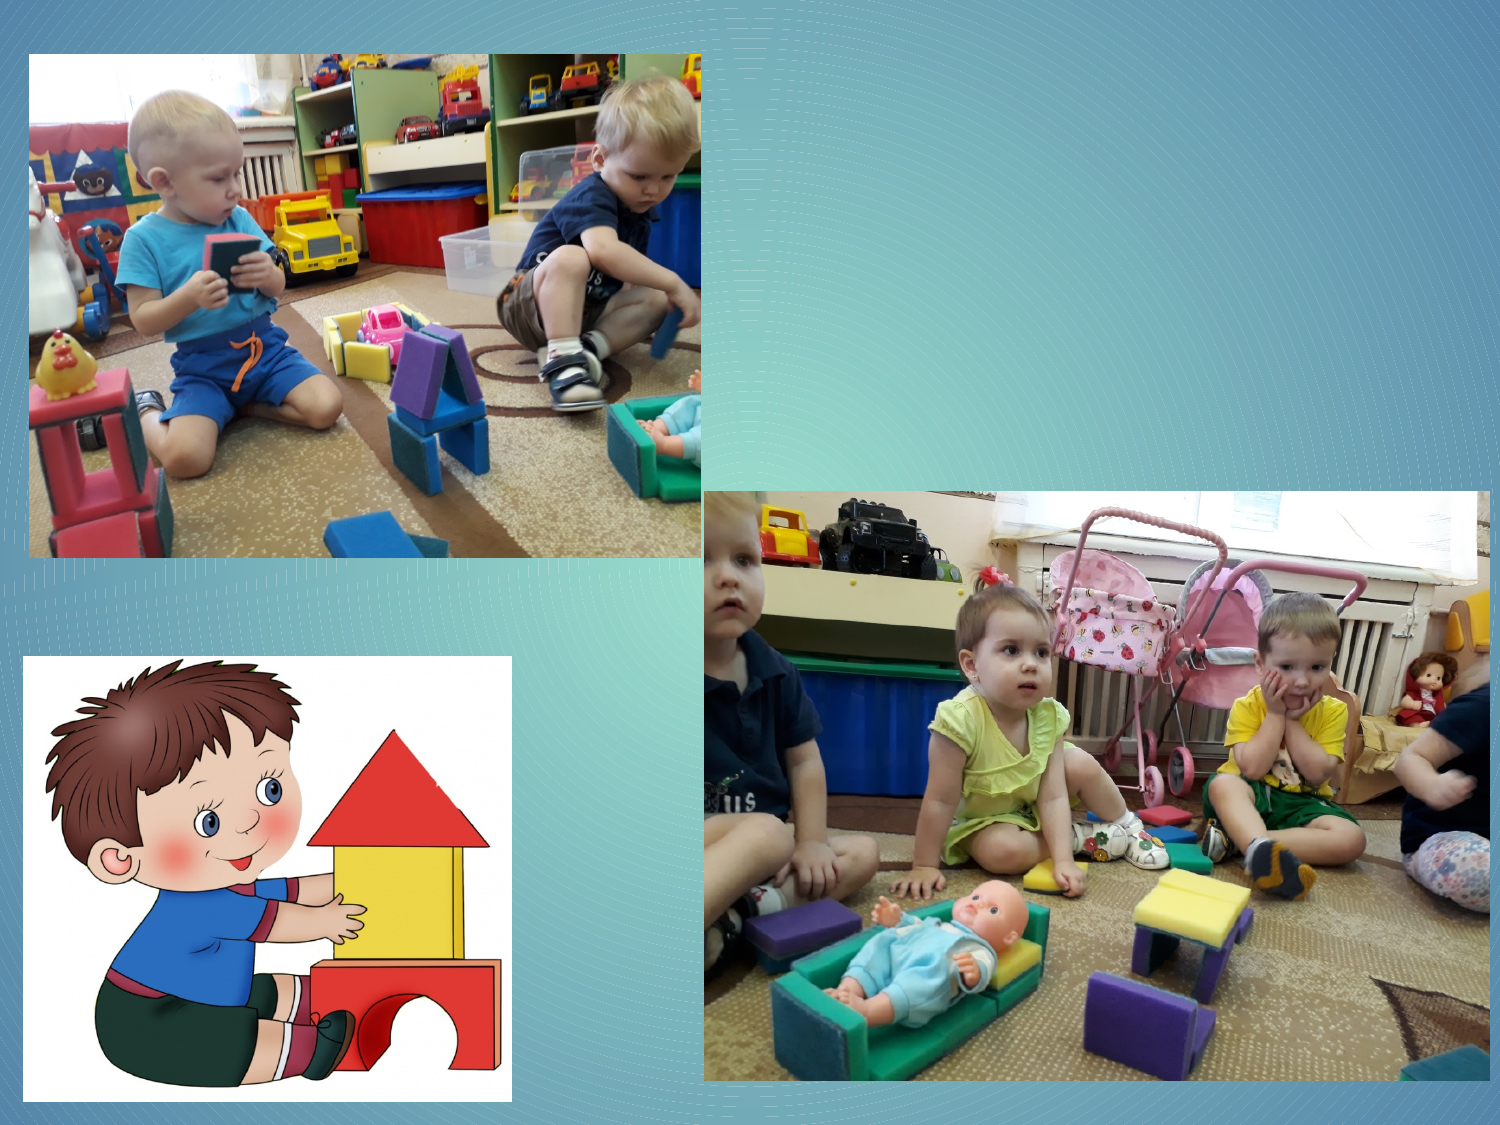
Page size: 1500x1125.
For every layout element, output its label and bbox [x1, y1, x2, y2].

list [23, 656, 512, 1102]
picture [29, 54, 701, 559]
picture [703, 491, 1490, 1081]
